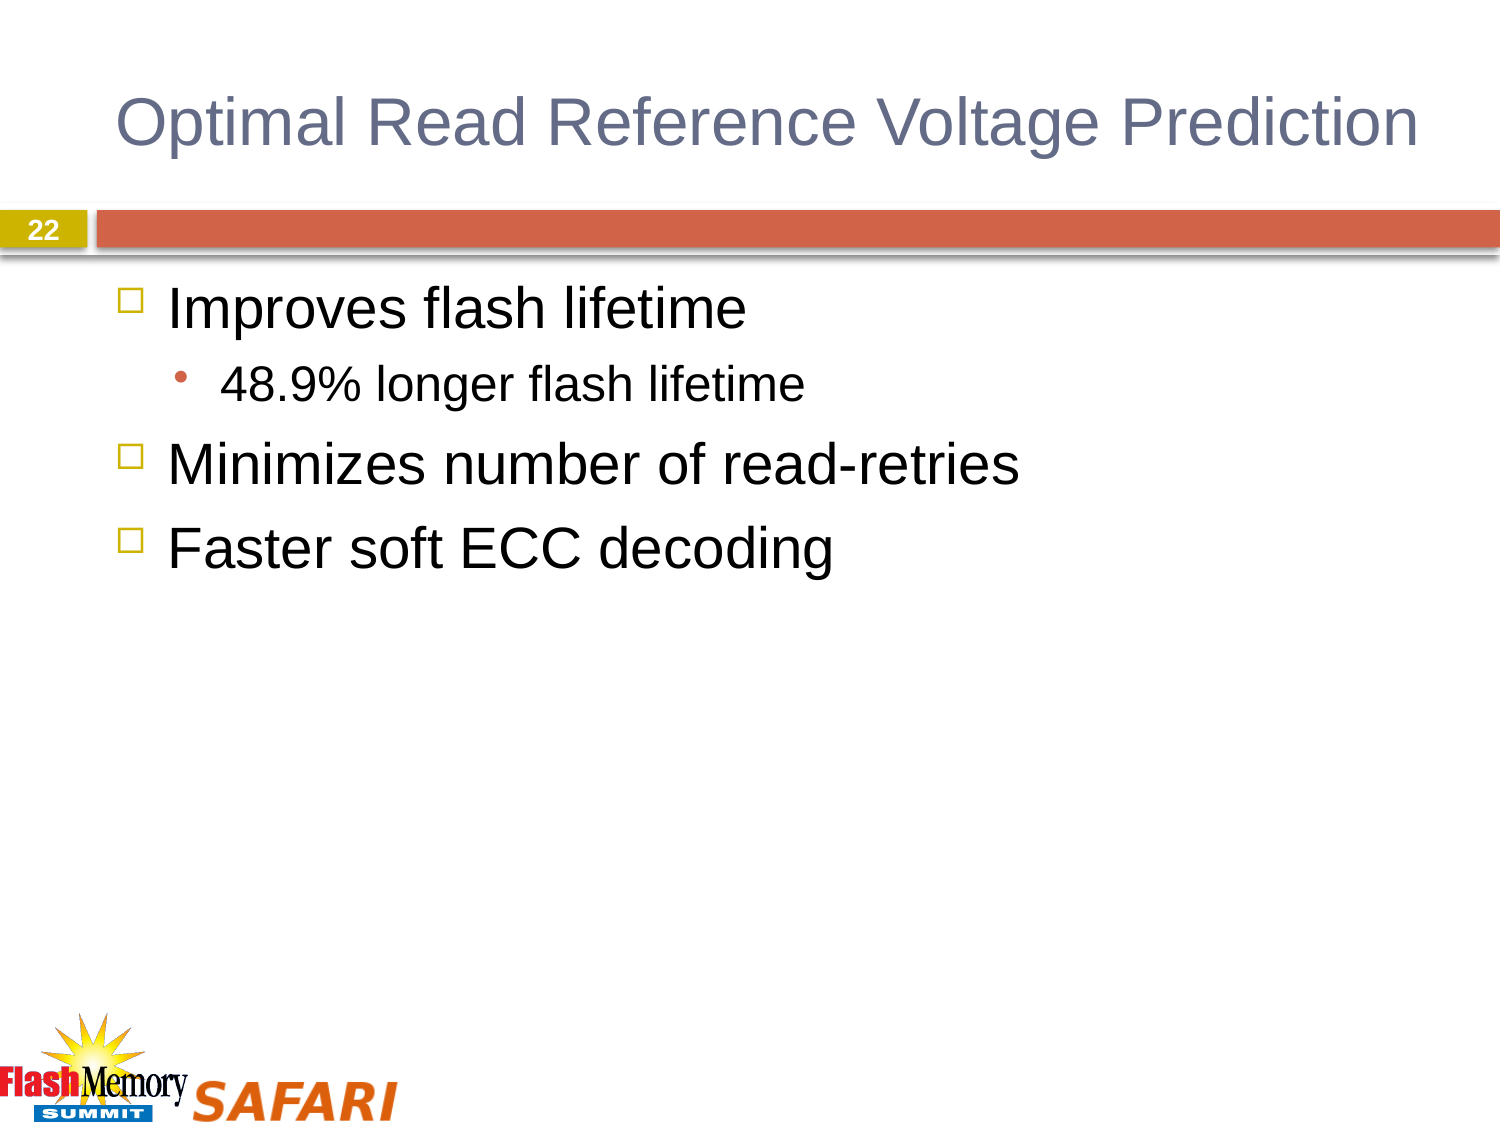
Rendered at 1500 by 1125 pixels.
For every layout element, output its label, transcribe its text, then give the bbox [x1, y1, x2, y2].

picture [0, 1013, 188, 1122]
picture [191, 1071, 405, 1125]
slide_number 22 [0, 208, 88, 249]
list Improves flash lifetime 48.9% longer flash lifetime Minimizes number of read-retries Faster soft ECC decoding [100, 262, 1438, 1000]
title Optimal Read Reference Voltage Prediction [100, 37, 1438, 200]
